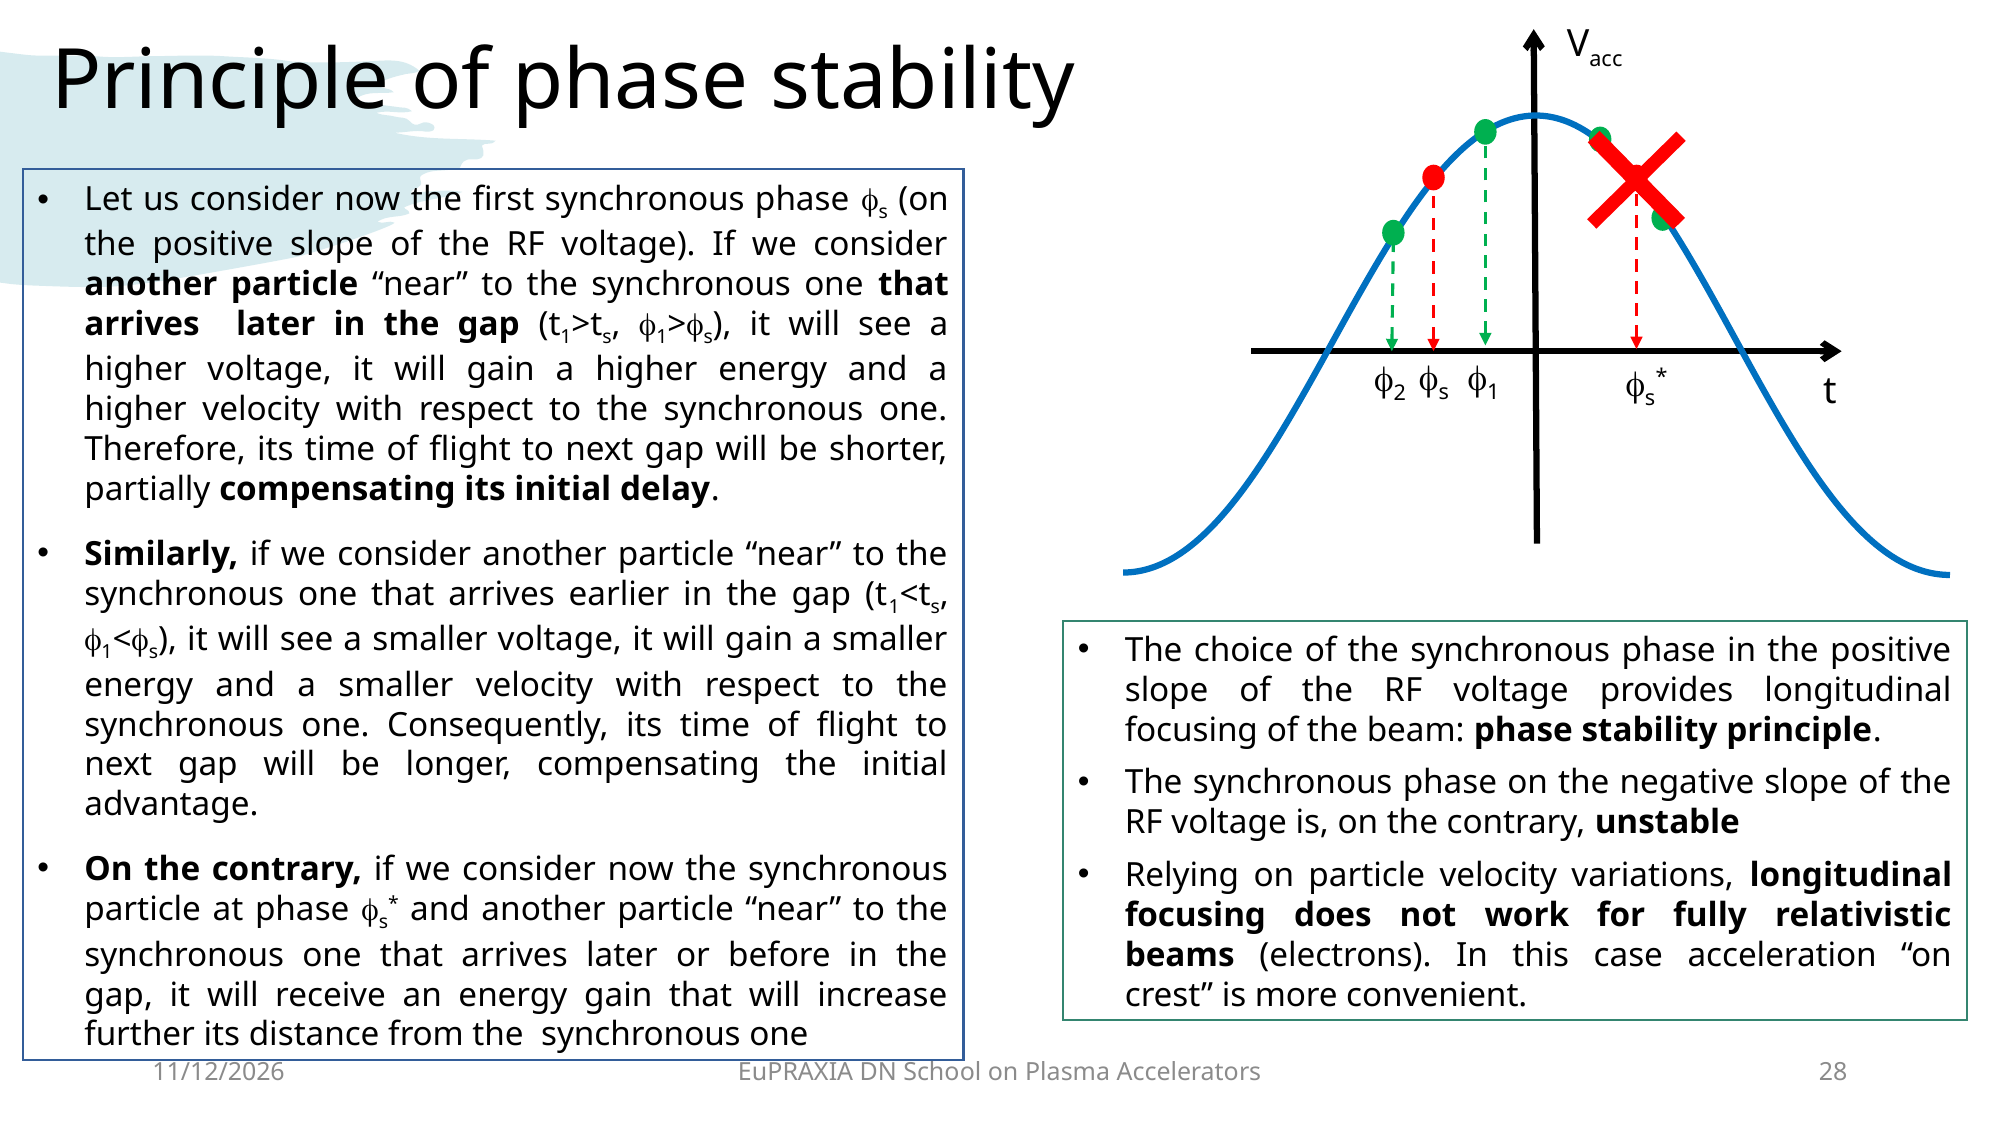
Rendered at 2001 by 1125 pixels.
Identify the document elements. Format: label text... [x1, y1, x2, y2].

text_box [1474, 119, 1497, 145]
text_box The choice of the synchronous phase in the positive slope of the RF voltage provides longitudinal focusing of the beam: phase stability principle. The synchronous phase on the negative slope of the RF voltage is, on the contrary, unstable Relying on particle velocity variations, longitudinal focusing does not work for fully relativistic beams (electrons). In this case acceleration “on crest” is more convenient. [1063, 621, 1968, 1021]
text_box s [1404, 345, 1433, 351]
text_box [1394, 188, 1433, 346]
text_box 1 [1452, 345, 1515, 351]
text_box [1533, 29, 1537, 351]
text_box [1486, 115, 1533, 351]
text_box 2 [1394, 346, 1422, 351]
slide_number 19-Apr-24 [137, 1060, 588, 1103]
text_box [1588, 126, 1612, 142]
text_box 2 [1359, 352, 1422, 412]
text_box t [1808, 358, 1852, 419]
text_box [1537, 115, 1743, 351]
text_box [1123, 352, 1951, 576]
text_box [1434, 137, 1485, 345]
text_box s [1422, 352, 1452, 412]
text_box Let us consider now the first synchronous phase s (on the positive slope of the RF voltage). If we consider another particle “near” to the synchronous one that arrives later in the gap (t1>ts, 1>s), it will see a higher voltage, it will gain a higher energy and a higher velocity with respect to the synchronous one. Therefore, its time of flight to next gap will be shorter, partially compensating its initial delay. Similarly, if we consider another particle “near” to the synchronous one that arrives earlier in the gap (t1<ts, 1<s), it will see a smaller voltage, it will gain a smaller energy and a smaller velocity with respect to the synchronous one. Consequently, its time of flight to next gap will be longer, compensating the initial advantage. On the contrary, if we consider now the synchronous particle at phase s* and another particle “near” to the synchronous one that arrives later or before in the gap, it will receive an energy gain that will increase further its distance from the synchronous one [22, 169, 964, 1060]
slide_number 28 [1412, 1042, 1863, 1103]
text_box Vacc [1552, 11, 1638, 78]
text_box [1326, 244, 1391, 351]
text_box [1533, 352, 1537, 544]
text_box [1382, 219, 1405, 246]
text_box 1 [1452, 352, 1515, 412]
text_box [1587, 130, 1686, 230]
text_box s [1434, 345, 1452, 351]
text_box [1422, 164, 1445, 191]
title Principle of phase stability [36, 28, 1179, 135]
text_box [1651, 210, 1670, 231]
text_box 2 [1359, 346, 1391, 351]
footer EuPRAXIA DN School on Plasma Accelerators [662, 1042, 1338, 1103]
text_box s* [1610, 352, 1683, 417]
